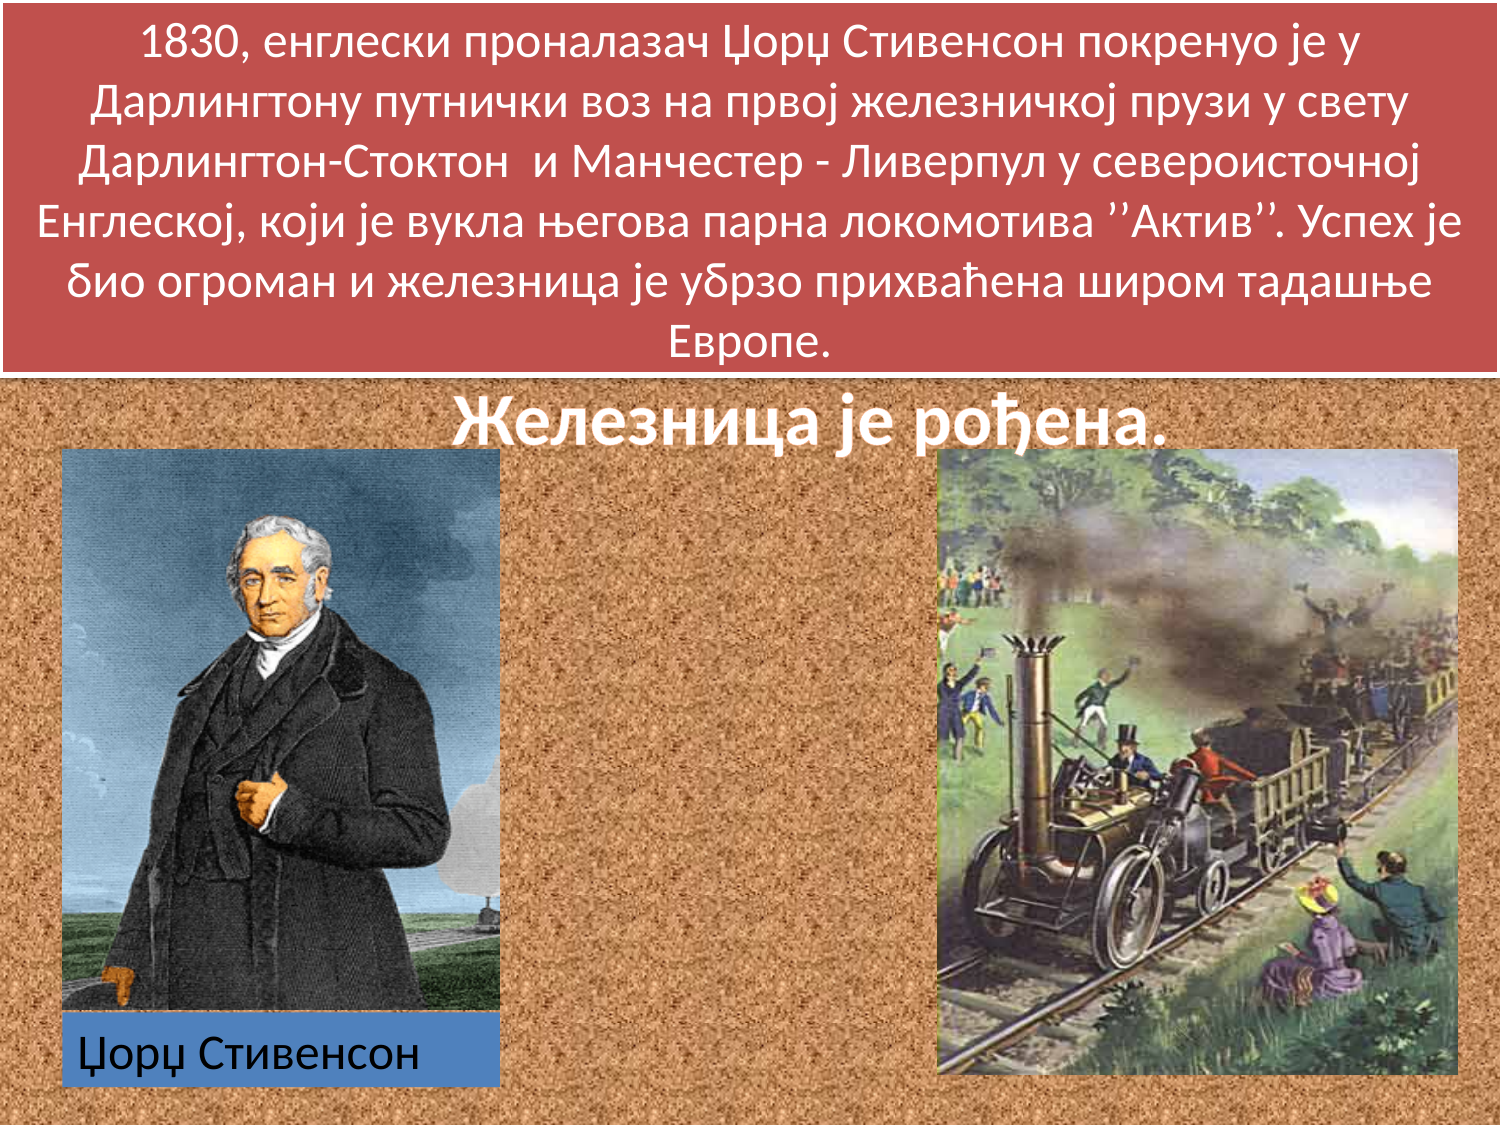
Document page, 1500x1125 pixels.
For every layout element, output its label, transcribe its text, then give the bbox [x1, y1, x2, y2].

text_box Железница је рођена. [437, 362, 1400, 513]
text_box 1830, енглески проналазач Џорџ Стивенсон покренуо је у Дарлингтону путнички воз на првој железничкој прузи у свету Дарлингтон-Стоктон и Манчестер - Ливерпул у североисточној Енглеској, који је вукла његова парна локомотива ’’Актив’’. Успех је био огроман и железница је убрзо прихваћена широм тадашње Европе. [0, 0, 1500, 378]
text_box Џорџ Стивенсон [62, 1017, 500, 1088]
picture [0, 378, 1500, 1125]
